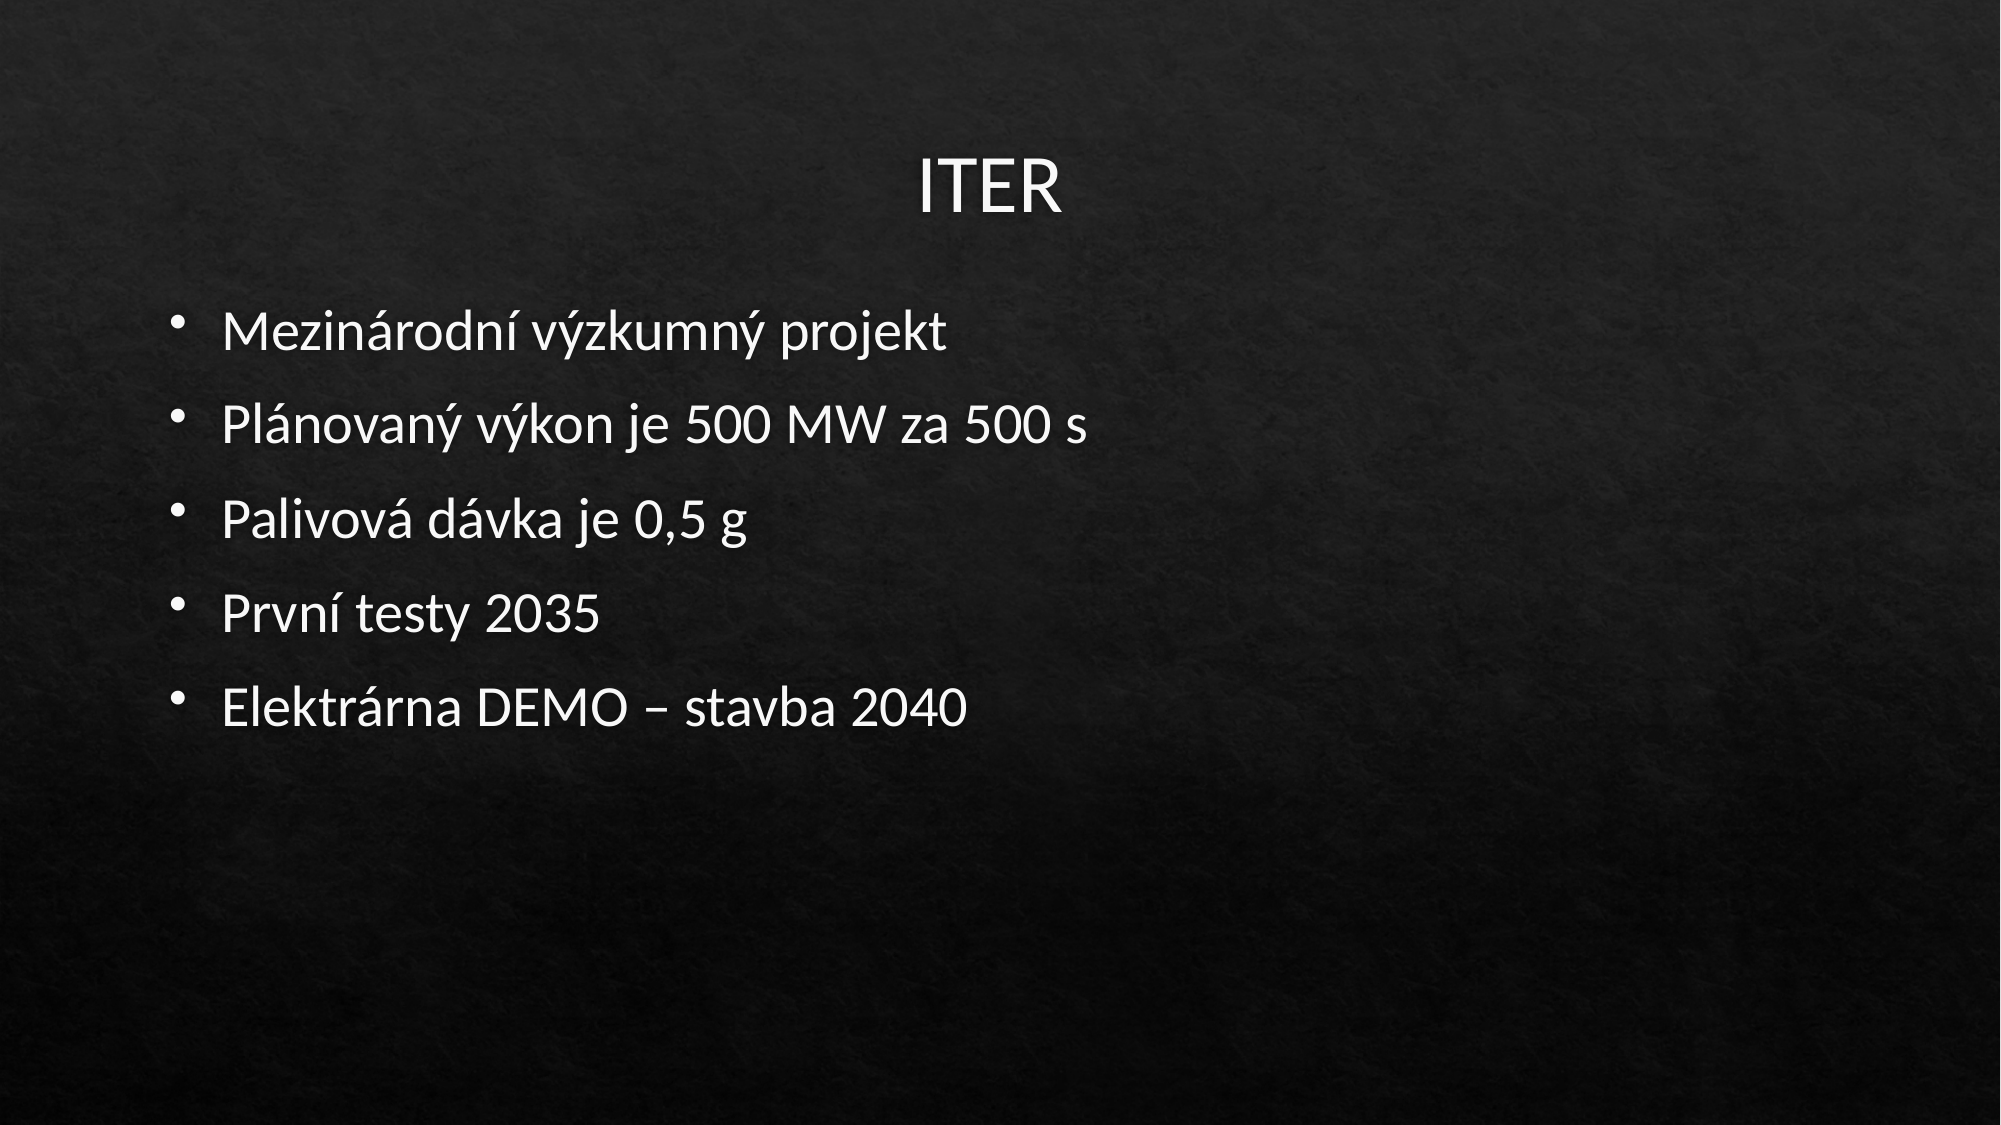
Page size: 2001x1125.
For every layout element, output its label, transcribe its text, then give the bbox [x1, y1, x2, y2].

list Mezinárodní výzkumný projekt Plánovaný výkon je 500 MW za 500 s Palivová dávka je 0,5 g První testy 2035 Elektrárna DEMO – stavba 2040 [149, 284, 1849, 950]
title ITER [149, 99, 1849, 260]
